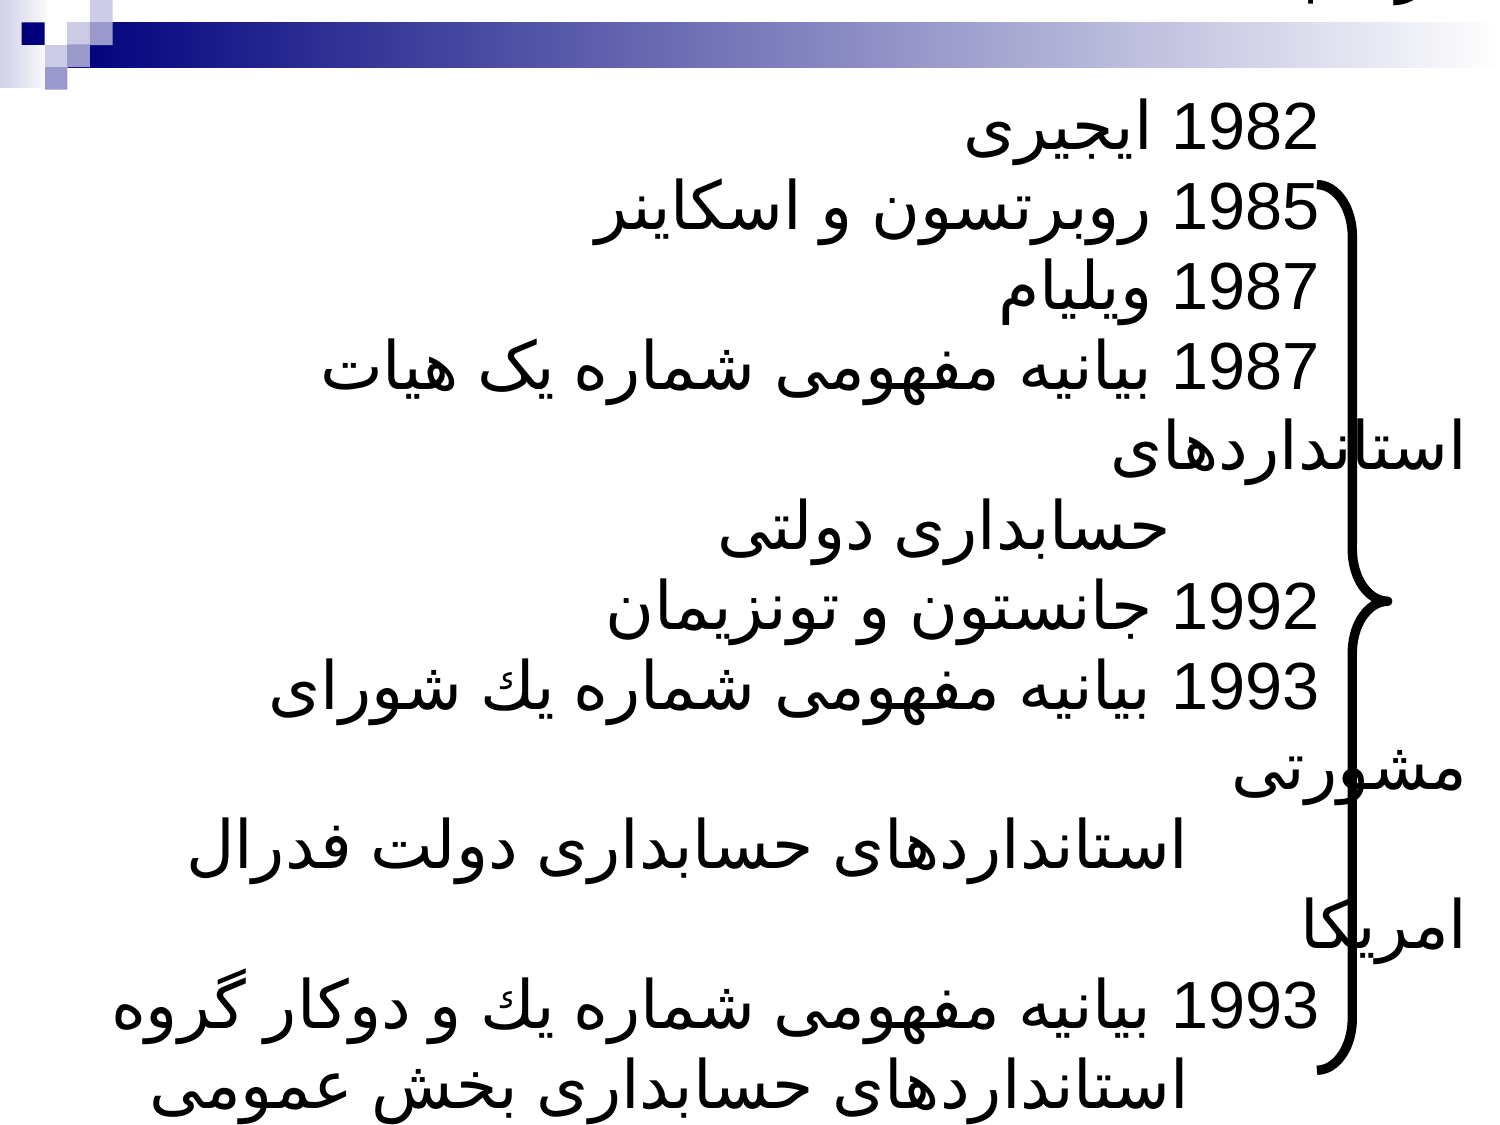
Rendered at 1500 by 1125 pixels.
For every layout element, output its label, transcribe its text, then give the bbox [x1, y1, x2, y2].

title تاریخچه: 1982 ایجیری 1985 روبرتسون و اسکاینر 1987 ویلیام 1987 بیانیه مفهومی شماره یک هیات استانداردهای حسابداری دولتی 1992 جانستون و تونزيمان 1993 بيانيه مفهومی شماره يك شورای مشورتی استانداردهای حسابداری دولت فدرال امريكا 1993 بيانيه مفهومی شماره يك و دوكار گروه استانداردهای حسابداری بخش عمومی استراليا [40, 18, 1483, 1107]
text_box [1316, 184, 1388, 1071]
